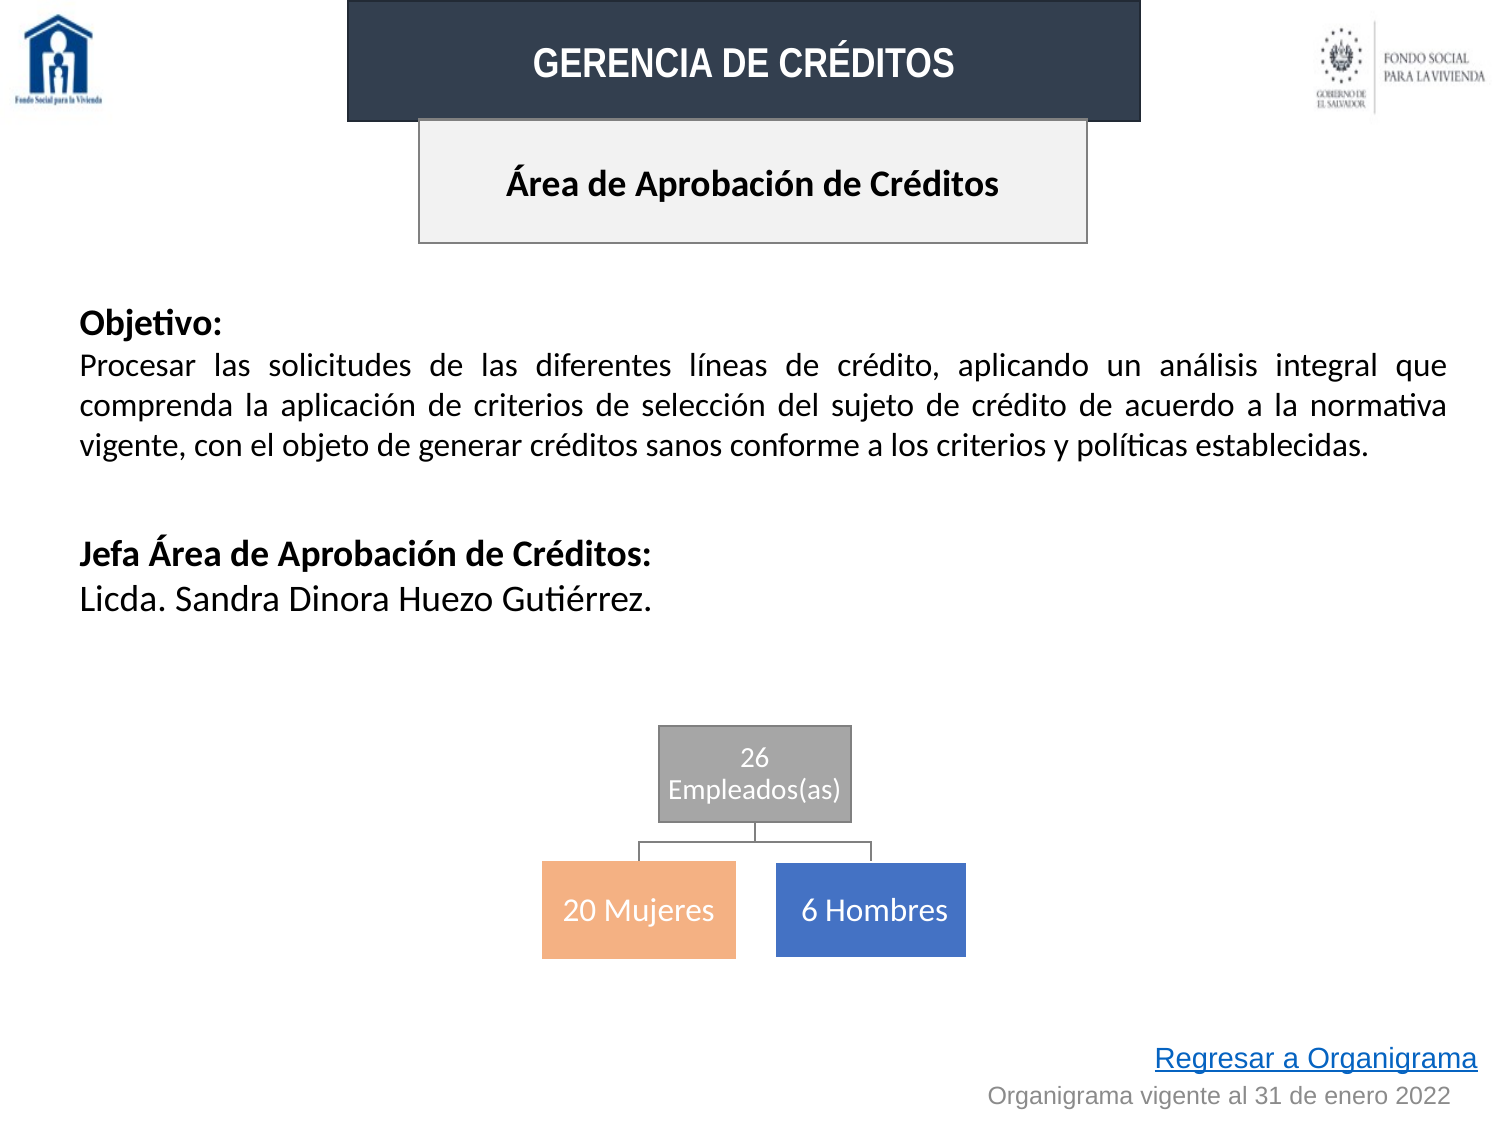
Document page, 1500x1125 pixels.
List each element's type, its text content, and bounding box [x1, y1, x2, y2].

text_box Jefa Área de Aprobación de Créditos: Licda. Sandra Dinora Huezo Gutiérrez. [64, 521, 774, 626]
text_box GERENCIA DE CRÉDITOS [347, 0, 1141, 122]
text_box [507, 725, 1002, 959]
text_box Objetivo: Procesar las solicitudes de las diferentes líneas de crédito, aplicando un análisis integral que comprenda la aplicación de criterios de selección del sujeto de crédito de acuerdo a la normativa vigente, con el objeto de generar créditos sanos conforme a los criterios y políticas establecidas. [64, 290, 1465, 471]
footer Organigrama vigente al 31 de enero 2022 [928, 1064, 1500, 1125]
picture [0, 0, 1500, 1125]
text_box Área de Aprobación de Créditos [418, 118, 1088, 244]
text_box Regresar a Organigrama [1139, 1031, 1500, 1064]
